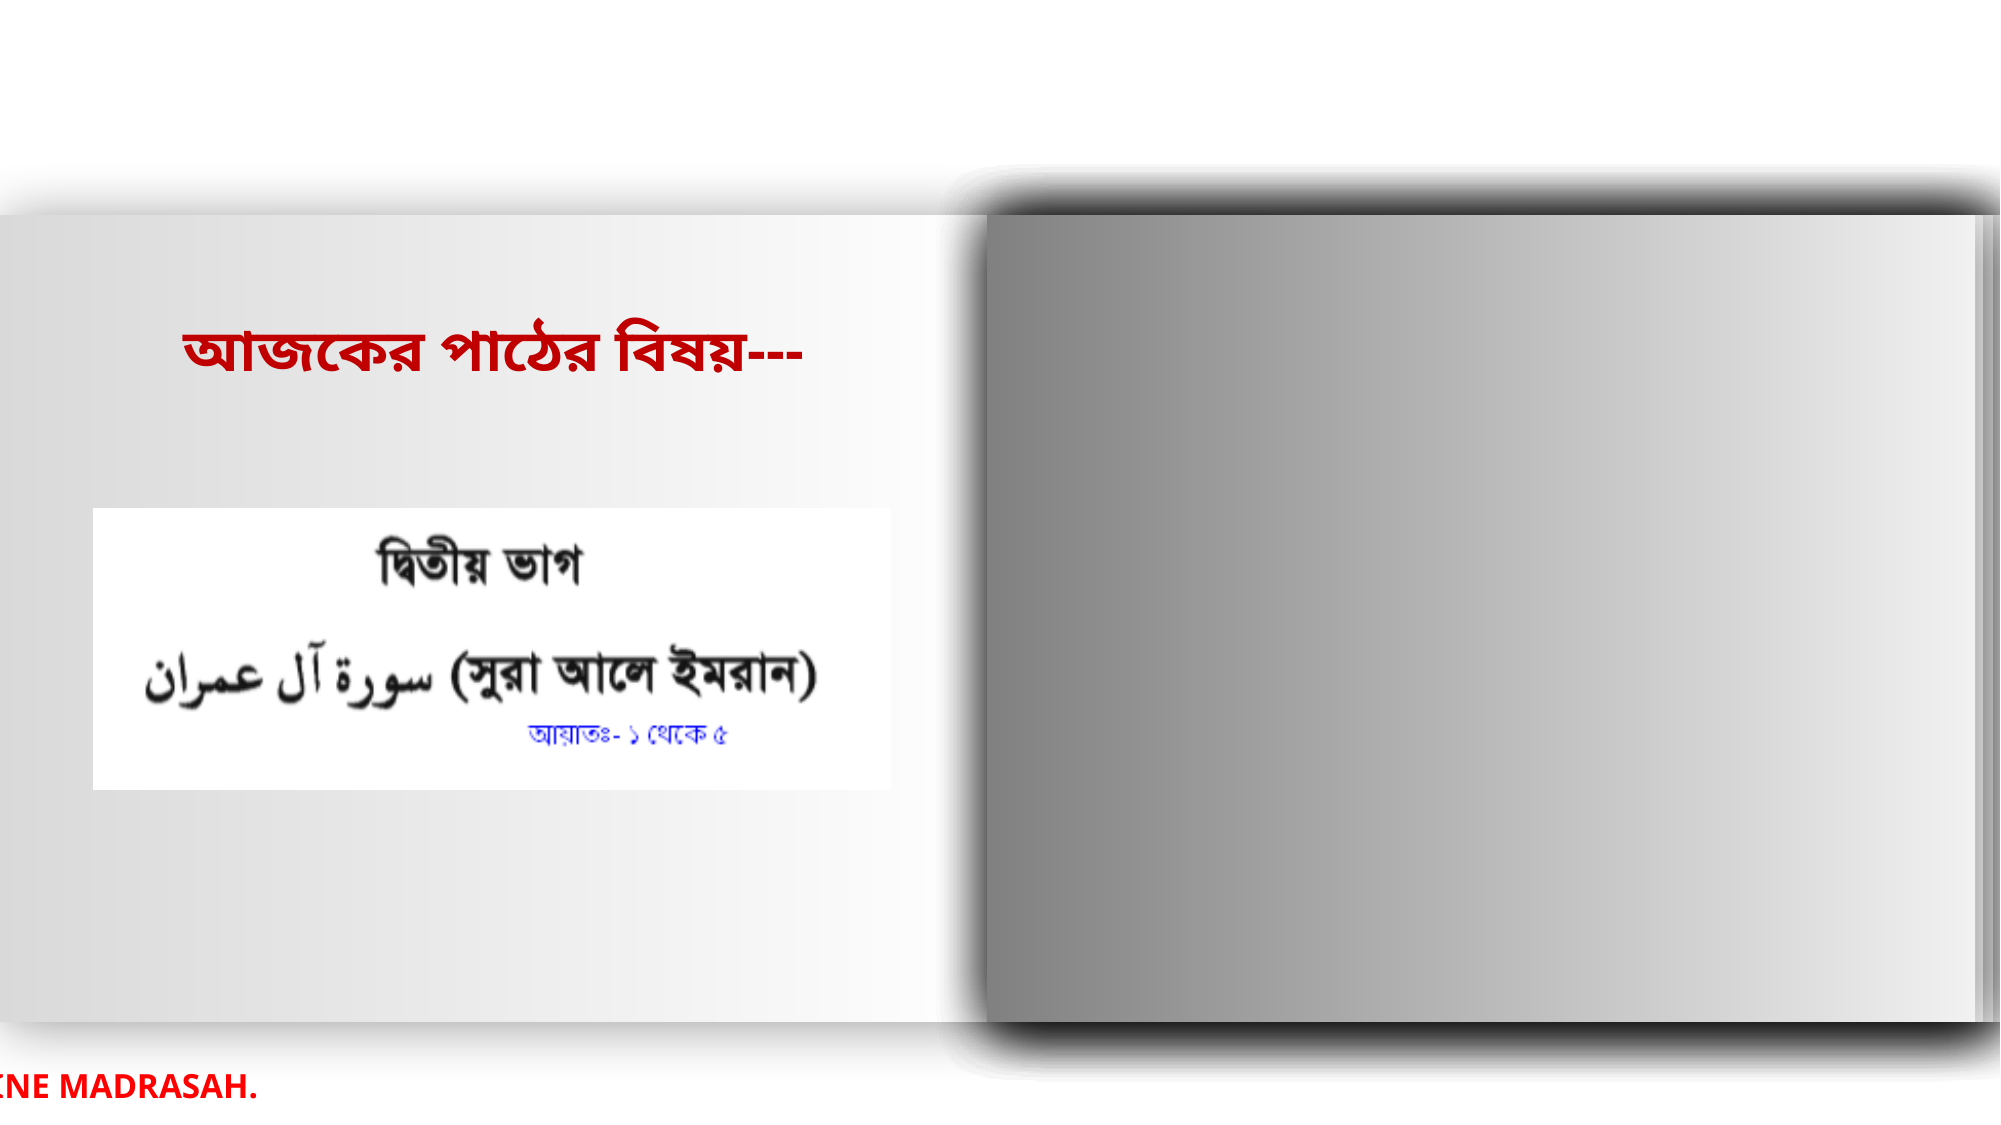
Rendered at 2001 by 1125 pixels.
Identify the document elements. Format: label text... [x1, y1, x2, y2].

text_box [0, 215, 987, 1022]
picture [93, 508, 891, 790]
text_box *** আজকের অনলাইন ক্লাসে সবাইকে স্বাগতম ।। পরবর্তী ক্লাসের জন্য চোখ রাখুন -- SYLHET ONLINE EDUACATION. GROUP PAGE- ONLINE SCHOOL. ONLINE COLLEGE. ONLINE MADRASAH. [0, 1032, 274, 1118]
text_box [987, 215, 2000, 1022]
